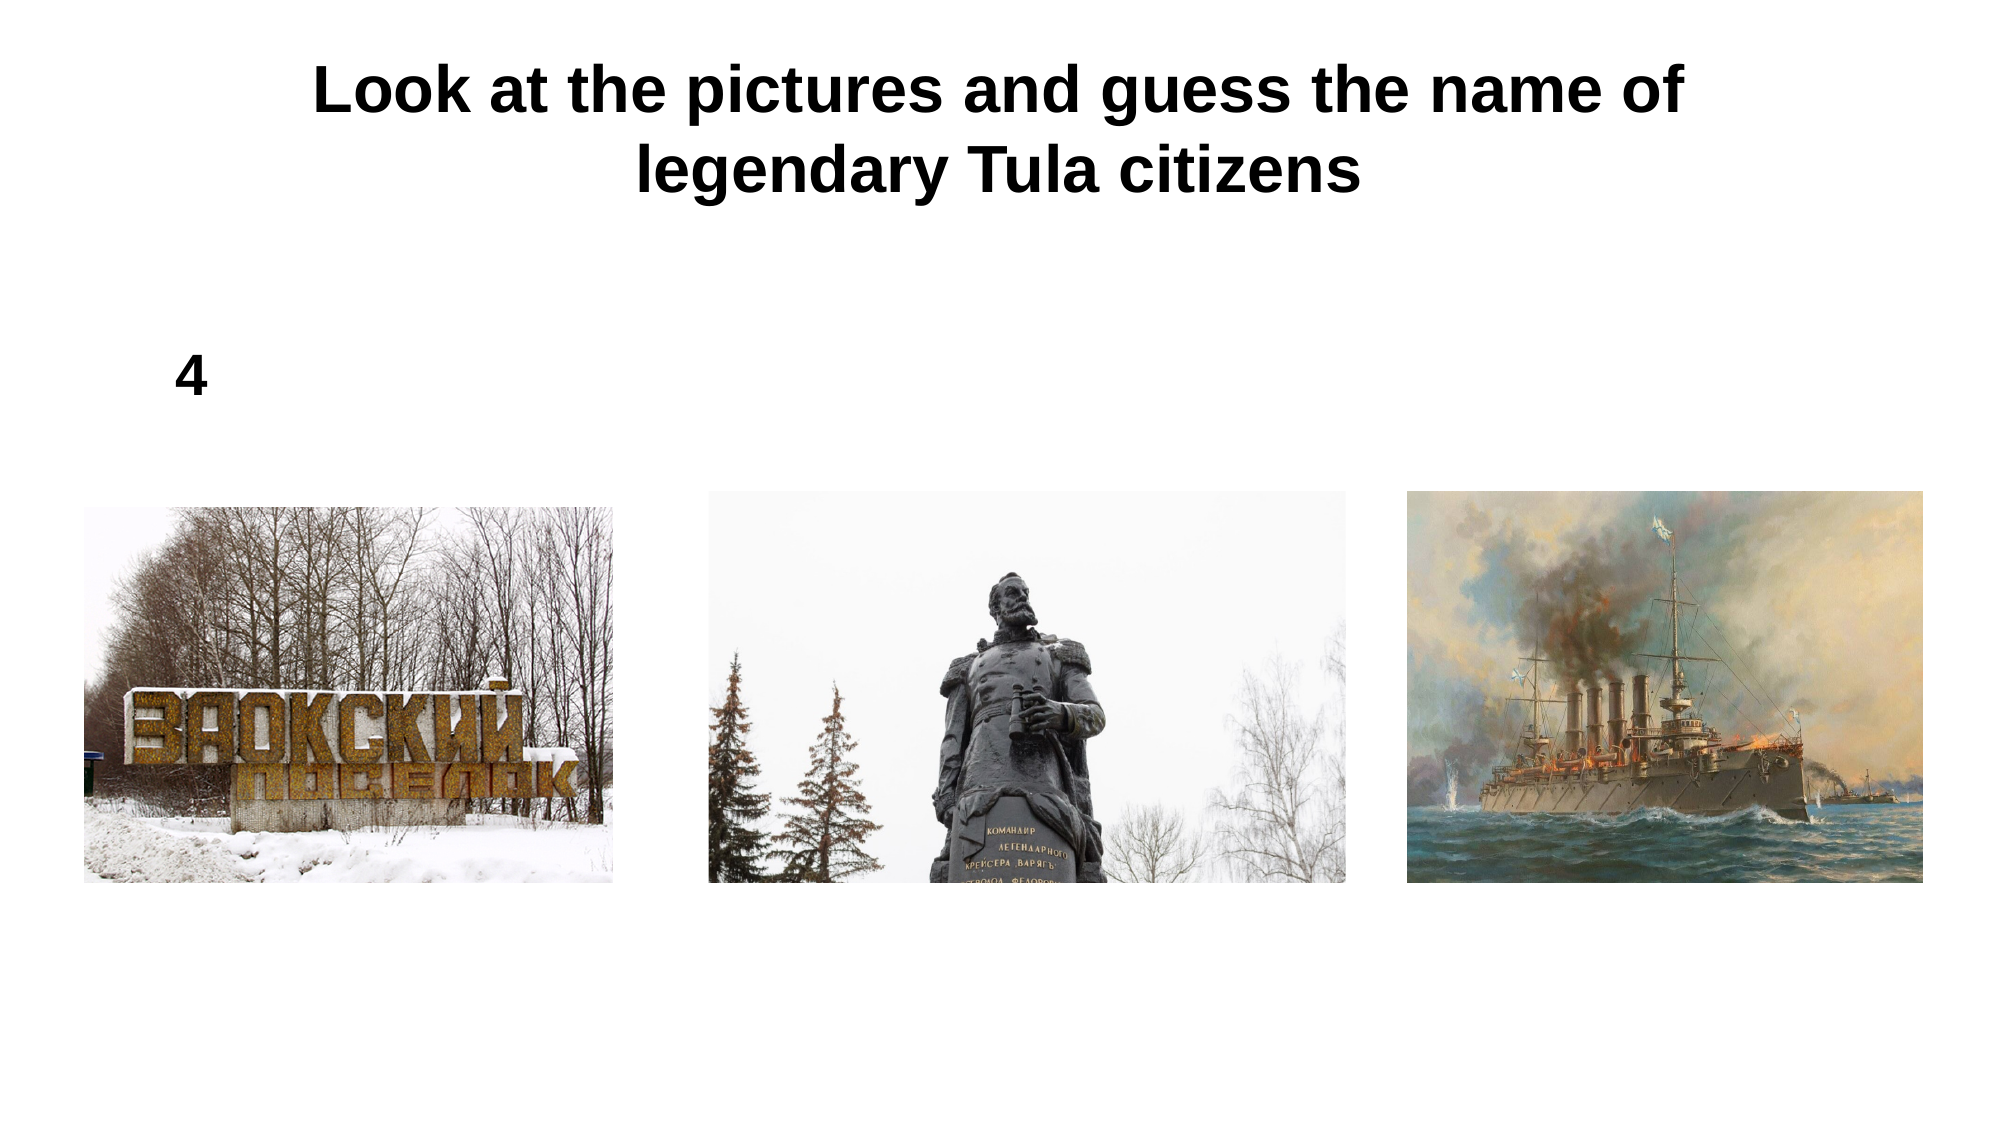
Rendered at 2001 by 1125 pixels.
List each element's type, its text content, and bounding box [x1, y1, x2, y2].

picture [708, 491, 1346, 883]
text_box Look at the pictures and guess the name of legendary Tula citizens [276, 37, 1722, 213]
text_box 4 [160, 329, 224, 415]
picture [1407, 491, 1923, 883]
picture [84, 507, 613, 884]
